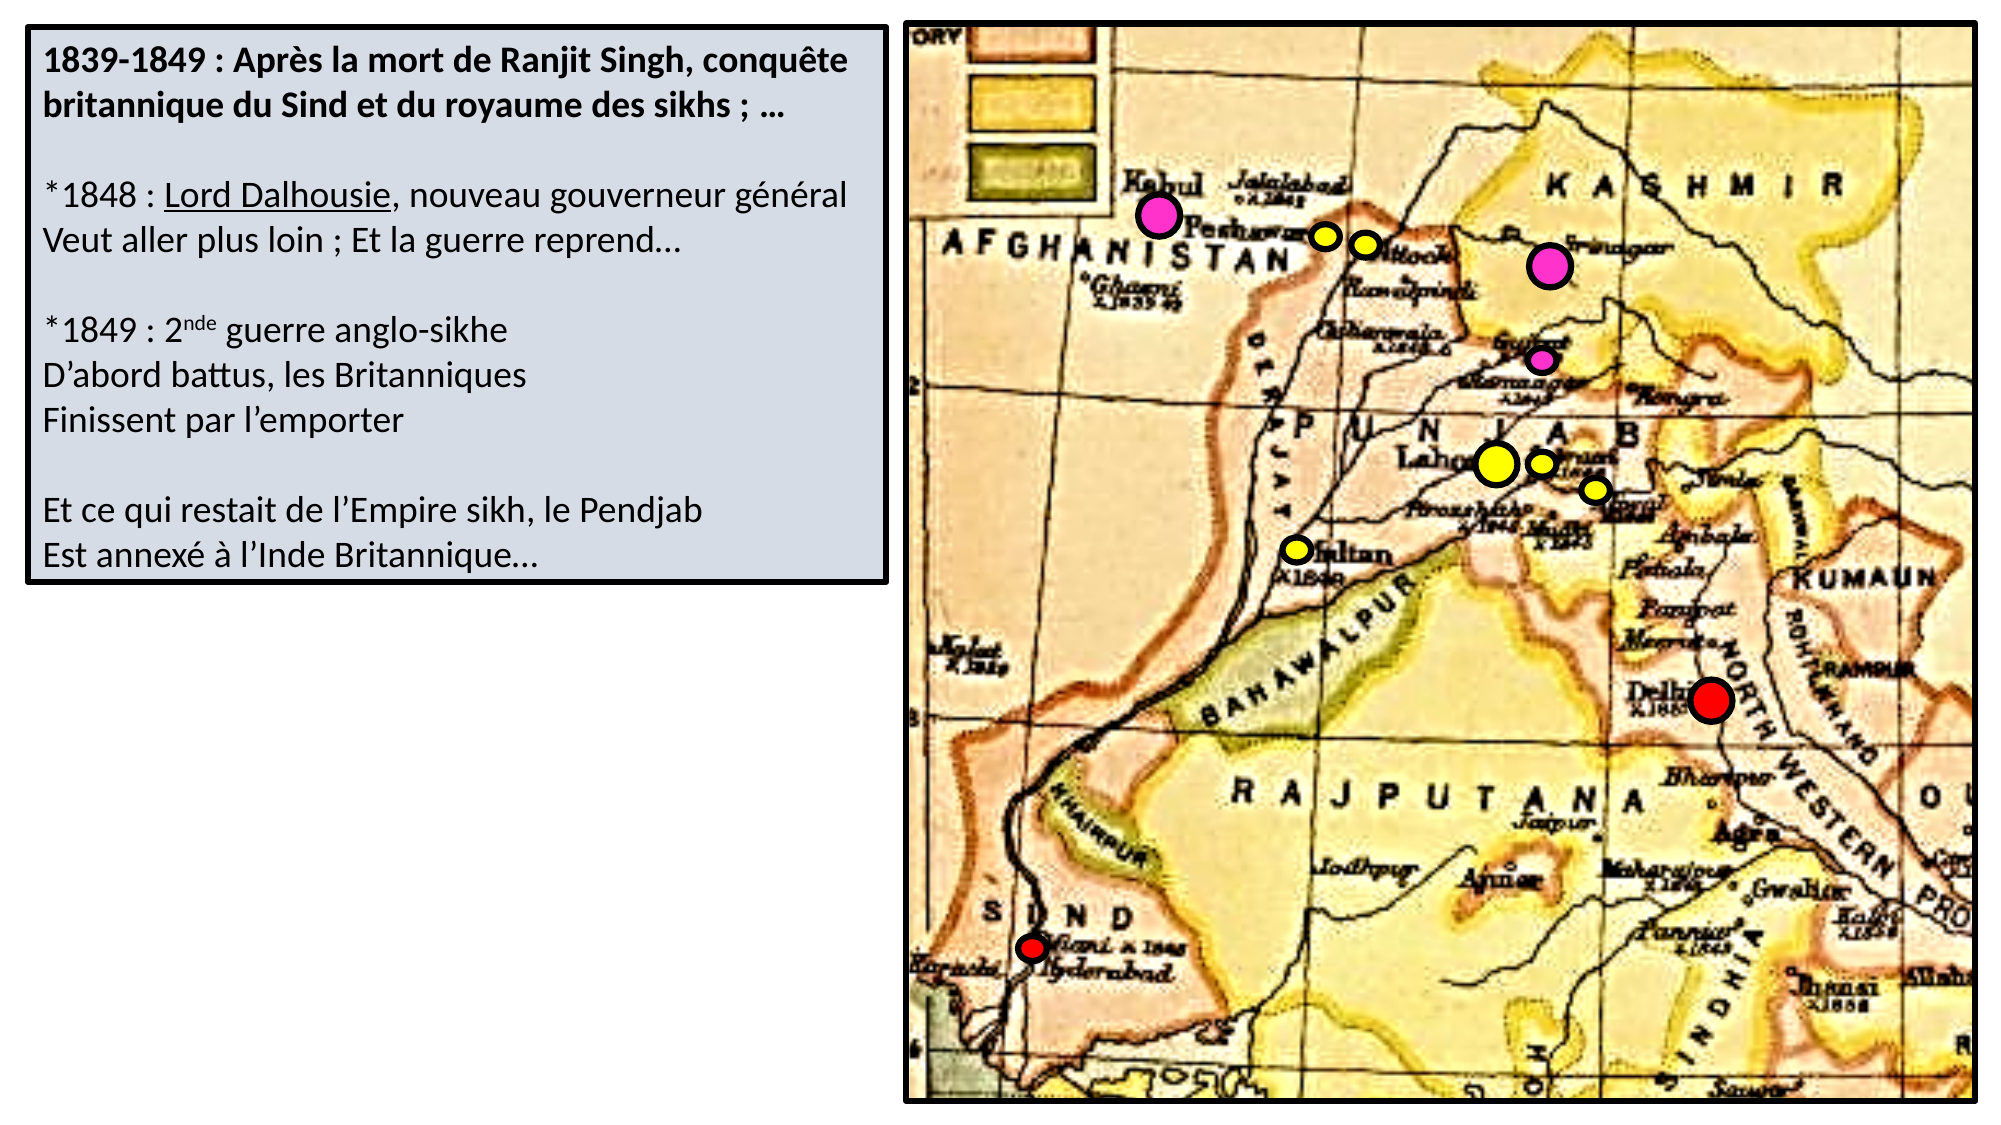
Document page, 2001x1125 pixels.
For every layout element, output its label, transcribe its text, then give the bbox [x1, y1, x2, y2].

text_box 1839-1849 : Après la mort de Ranjit Singh, conquête britannique du Sind et du royaume des sikhs ; … *1848 : Lord Dalhousie, nouveau gouverneur général Veut aller plus loin ; Et la guerre reprend… *1849 : 2nde guerre anglo-sikhe D’abord battus, les Britanniques Finissent par l’emporter Et ce qui restait de l’Empire sikh, le Pendjab Est annexé à l’Inde Britannique… [27, 27, 887, 582]
picture [909, 26, 1973, 1098]
